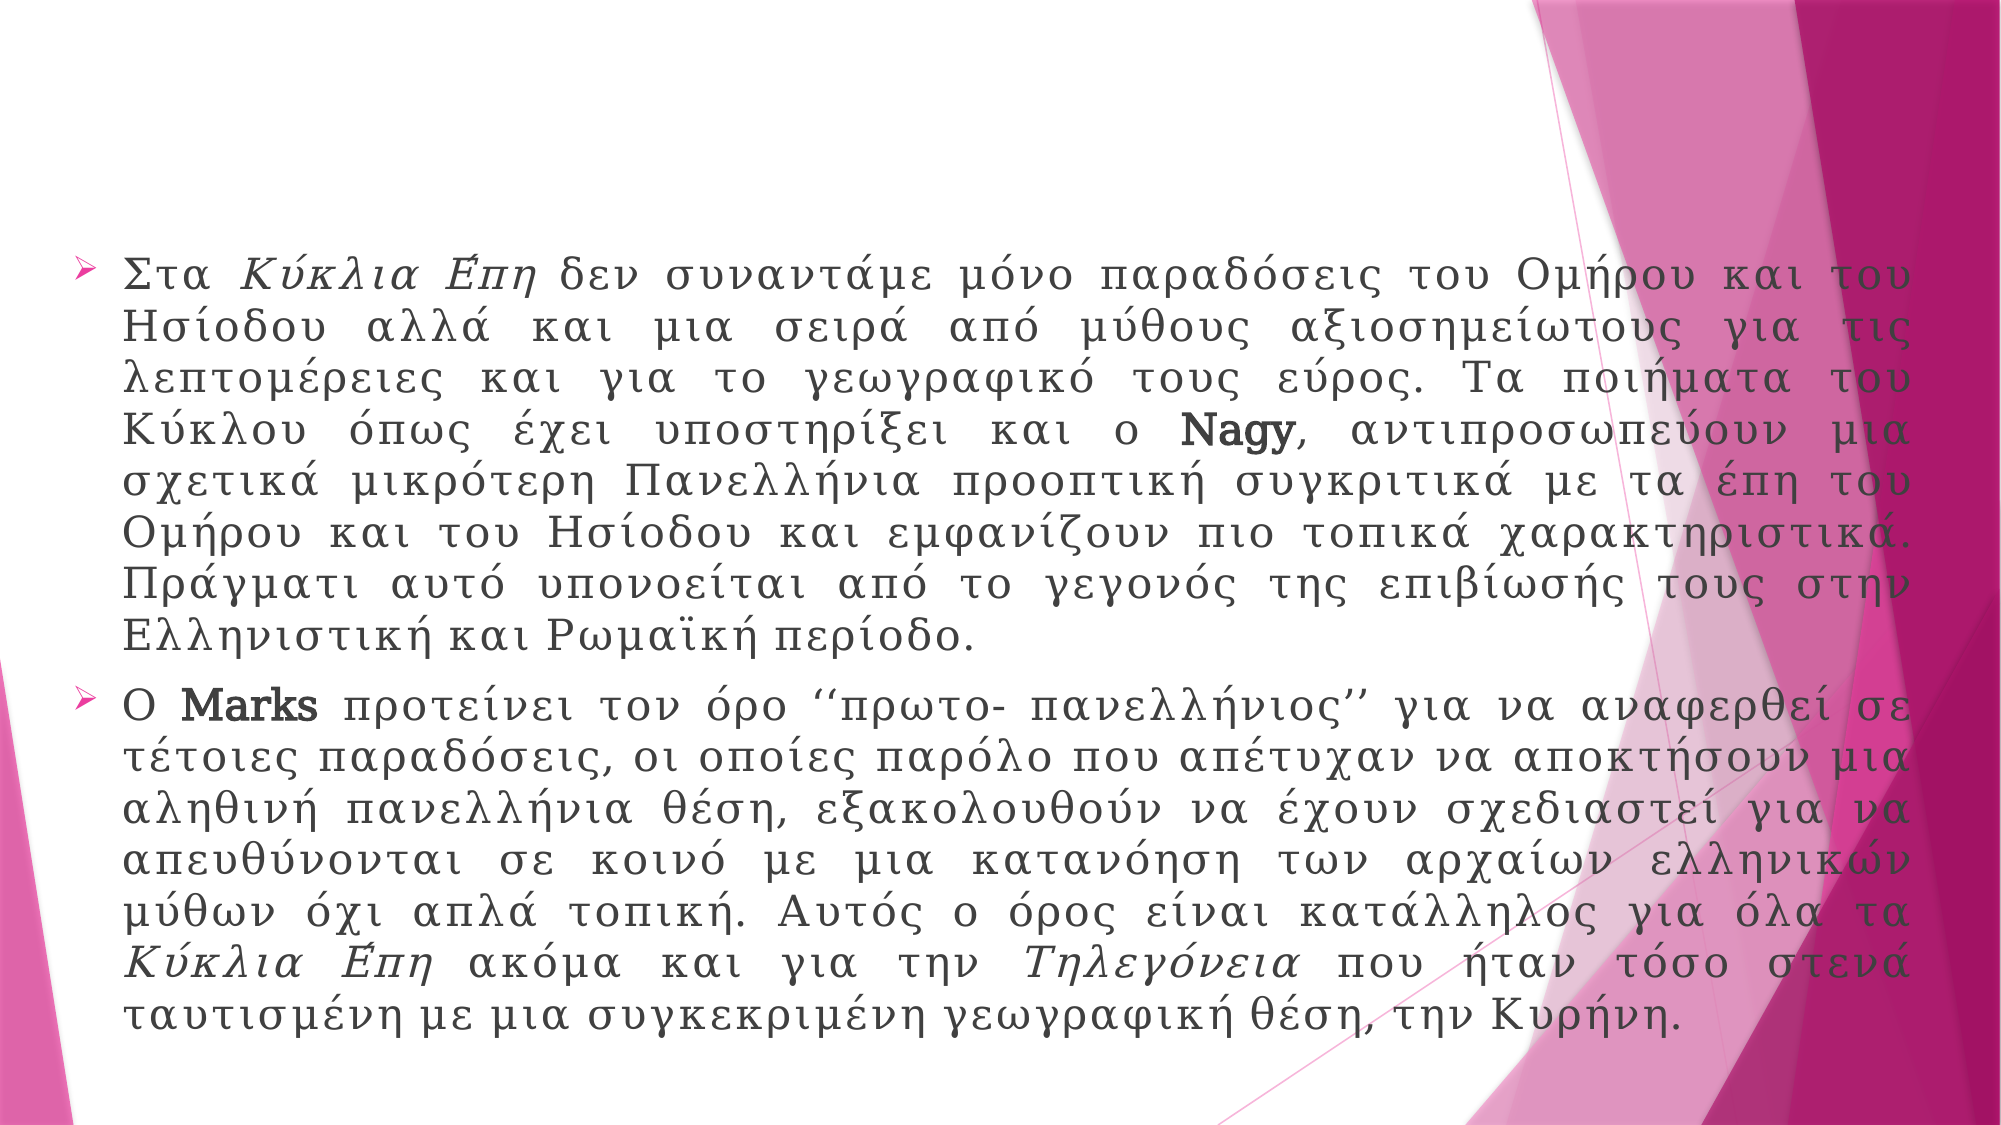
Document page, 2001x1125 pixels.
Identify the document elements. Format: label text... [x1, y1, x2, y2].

list Στα Κύκλια Έπη δεν συναντάμε μόνο παραδόσεις του Ομήρου και του Ησίοδου αλλά και μια σειρά από μύθους αξιοσημείωτους για τις λεπτομέρειες και για το γεωγραφικό τους εύρος. Τα ποιήματα του Κύκλου όπως έχει υποστηρίξει και ο Nagy, αντιπροσωπεύουν μια σχετικά μικρότερη Πανελλήνια προοπτική συγκριτικά με τα έπη του Ομήρου και του Ησίοδου και εμφανίζουν πιο τοπικά χαρακτηριστικά. Πράγματι αυτό υπονοείται από το γεγονός της επιβίωσής τους στην Ελληνιστική και Ρωμαϊκή περίοδο. Ο Marks προτείνει τον όρο ‘‘πρωτο- πανελλήνιος’’ για να αναφερθεί σε τέτοιες παραδόσεις, οι οποίες παρόλο που απέτυχαν να αποκτήσουν μια αληθινή πανελλήνια θέση, εξακολουθούν να έχουν σχεδιαστεί για να απευθύνονται σε κοινό με μια κατανόηση των αρχαίων ελληνικών μύθων όχι απλά τοπική. Αυτός ο όρος είναι κατάλληλος για όλα τα Κύκλια Έπη ακόμα και για την Τηλεγόνεια που ήταν τόσο στενά ταυτισμένη με μια συγκεκριμένη γεωγραφική θέση, την Κυρήνη. [57, 239, 1928, 1061]
